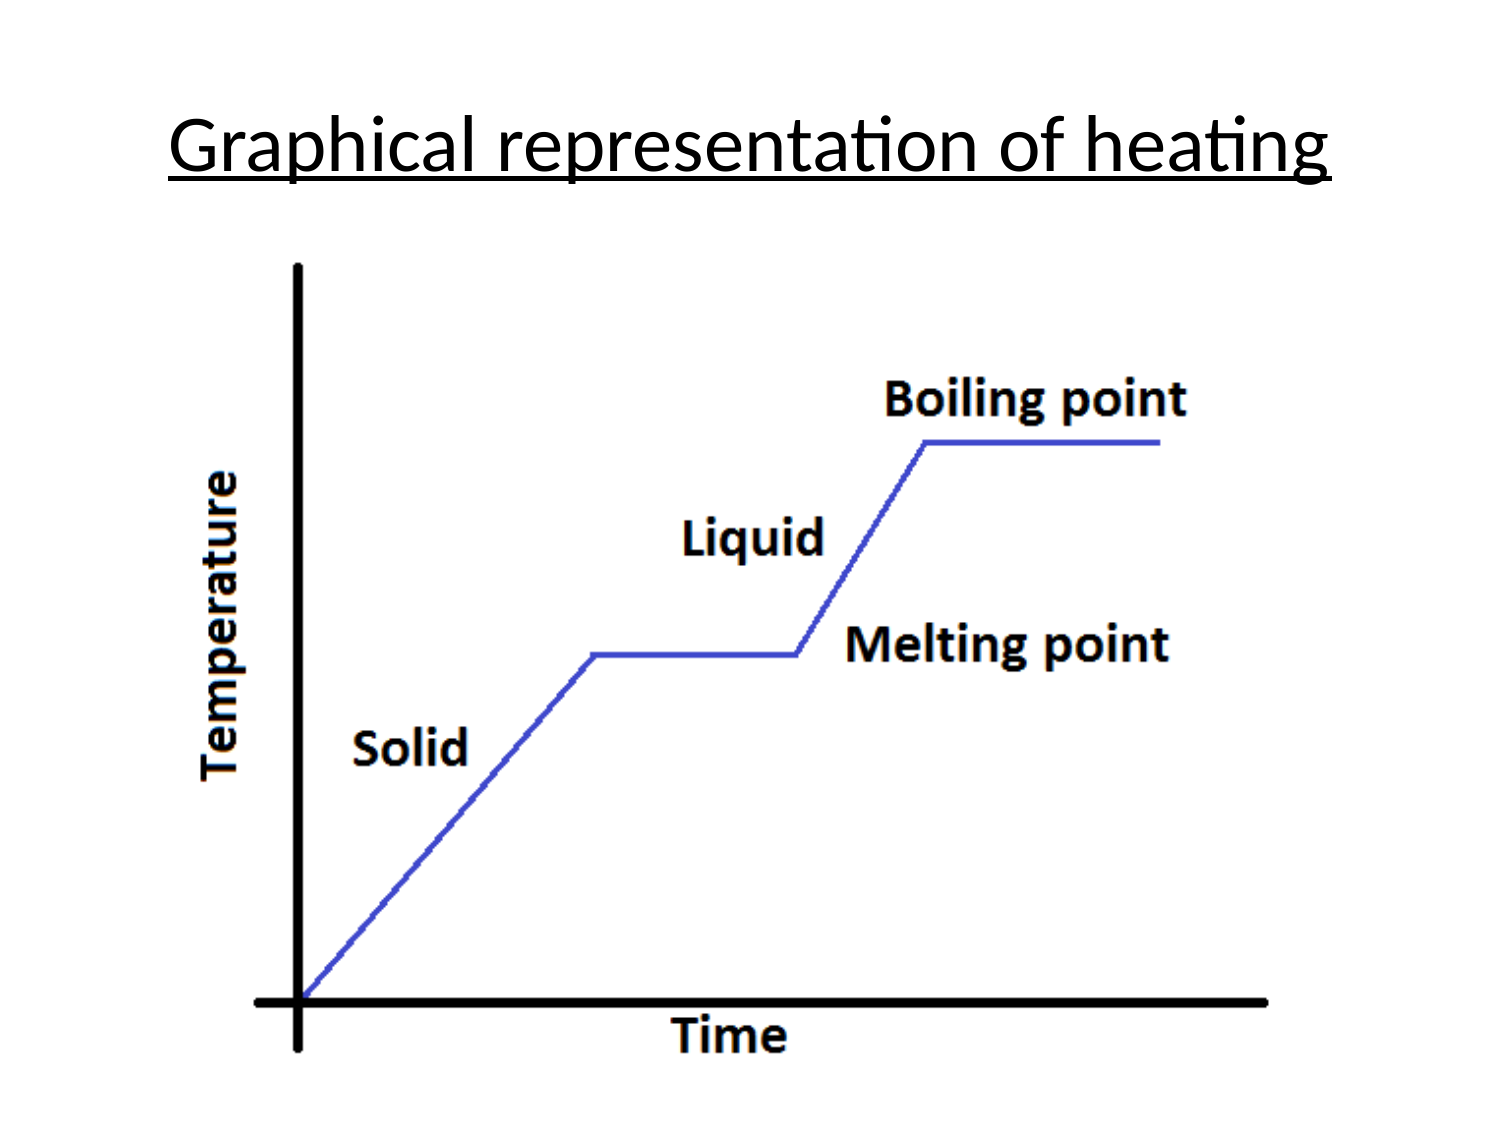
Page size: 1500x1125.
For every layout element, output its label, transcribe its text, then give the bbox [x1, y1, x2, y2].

picture [149, 223, 1320, 1076]
title Graphical representation of heating [75, 45, 1425, 233]
